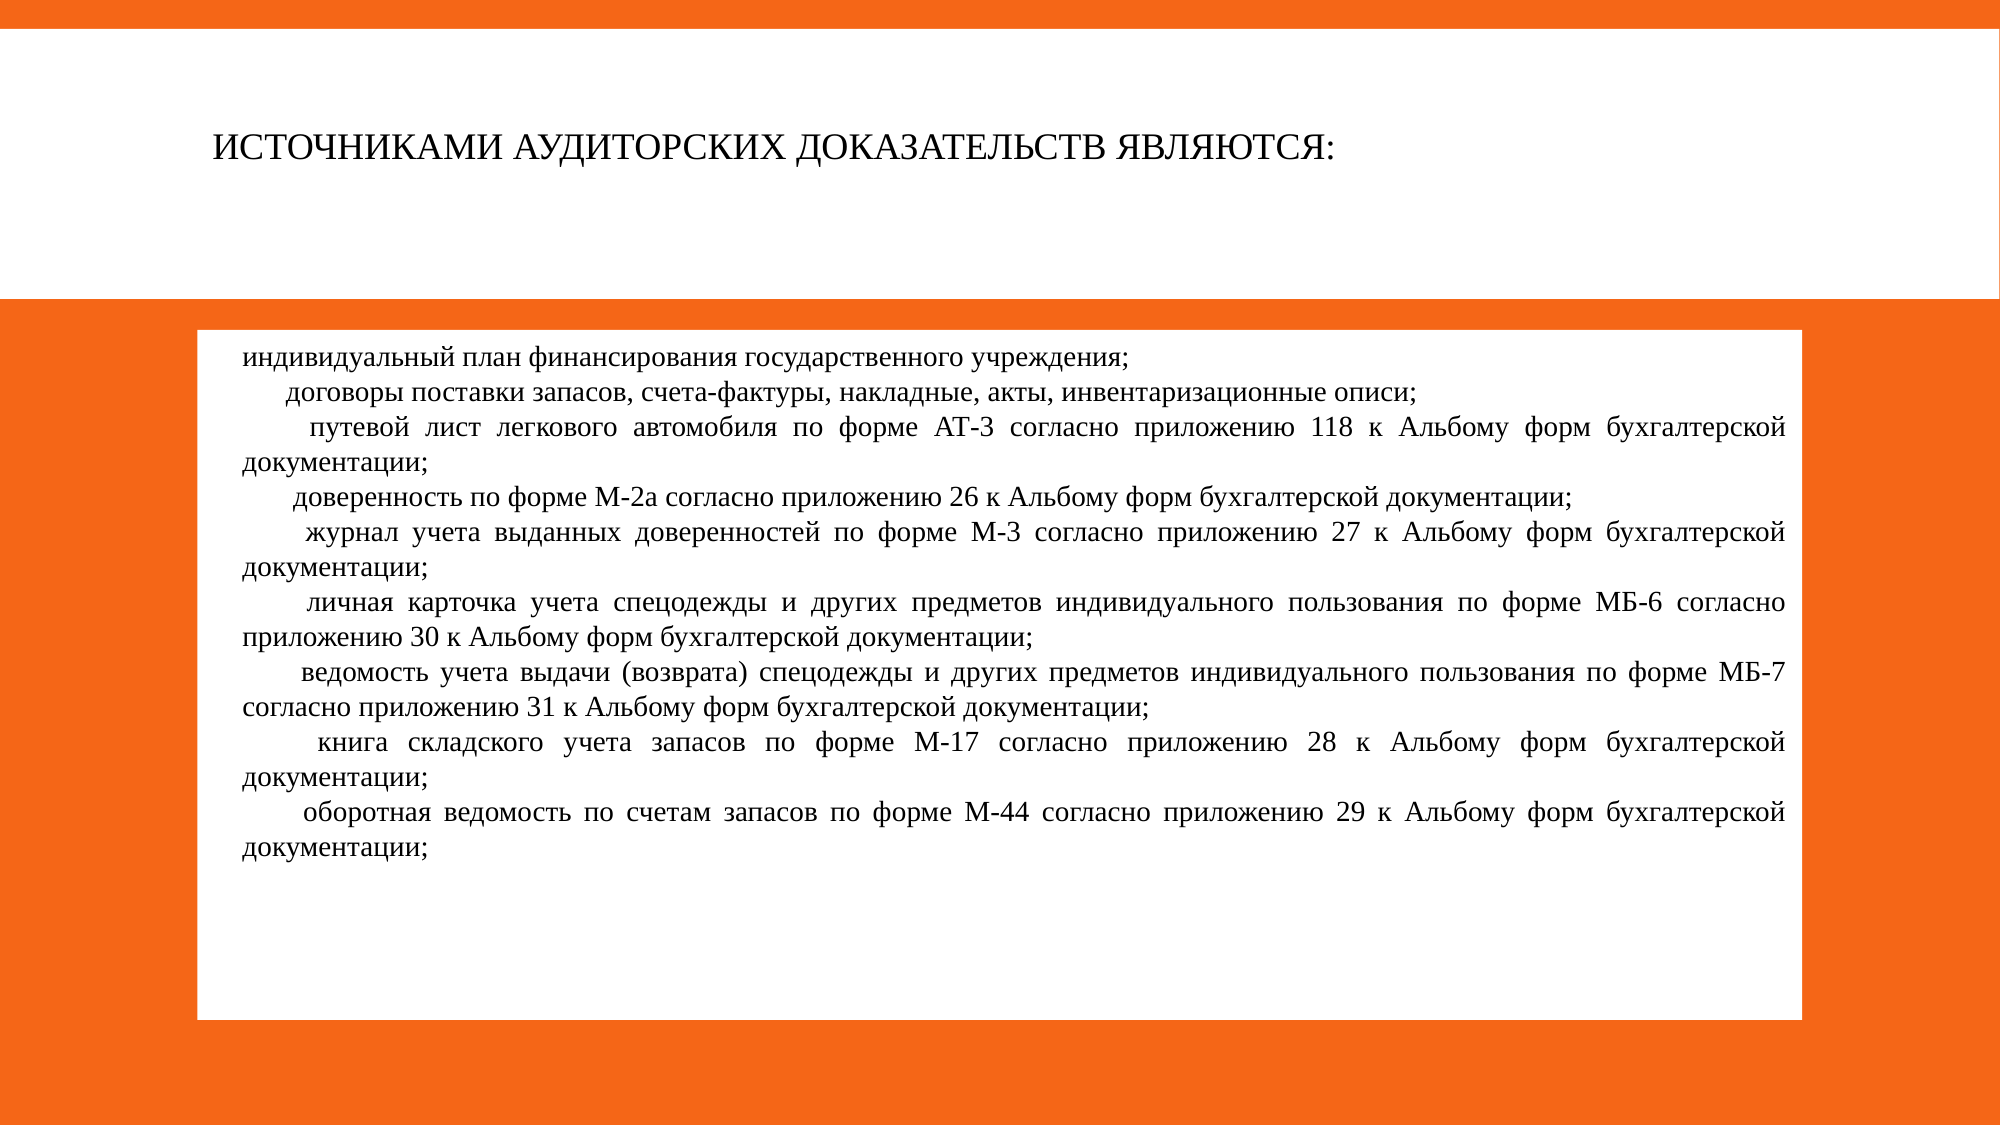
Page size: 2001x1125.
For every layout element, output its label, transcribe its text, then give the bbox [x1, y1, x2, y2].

title Источниками аудиторских доказательств являются: [197, 46, 1803, 295]
list индивидуальный план финансирования государственного учреждения; договоры поставки запасов, счета-фактуры, накладные, акты, инвентаризационные описи; путевой лист легкового автомобиля по форме АТ-3 согласно приложению 118 к Альбому форм бухгалтерской документации; доверенность по форме М-2а согласно приложению 26 к Альбому форм бухгалтерской документации; журнал учета выданных доверенностей по форме М-3 согласно приложению 27 к Альбому форм бухгалтерской документации; личная карточка учета спецодежды и других предметов индивидуального пользования по форме МБ-6 согласно приложению 30 к Альбому форм бухгалтерской документации; ведомость учета выдачи (возврата) спецодежды и других предметов индивидуального пользования по форме МБ-7 согласно приложению 31 к Альбому форм бухгалтерской документации; книга складского учета запасов по форме М-17 согласно приложению 28 к Альбому форм бухгалтерской документации; оборотная ведомость по счетам запасов по форме М-44 согласно приложению 29 к Альбому форм бухгалтерской документации; [197, 329, 1803, 1020]
